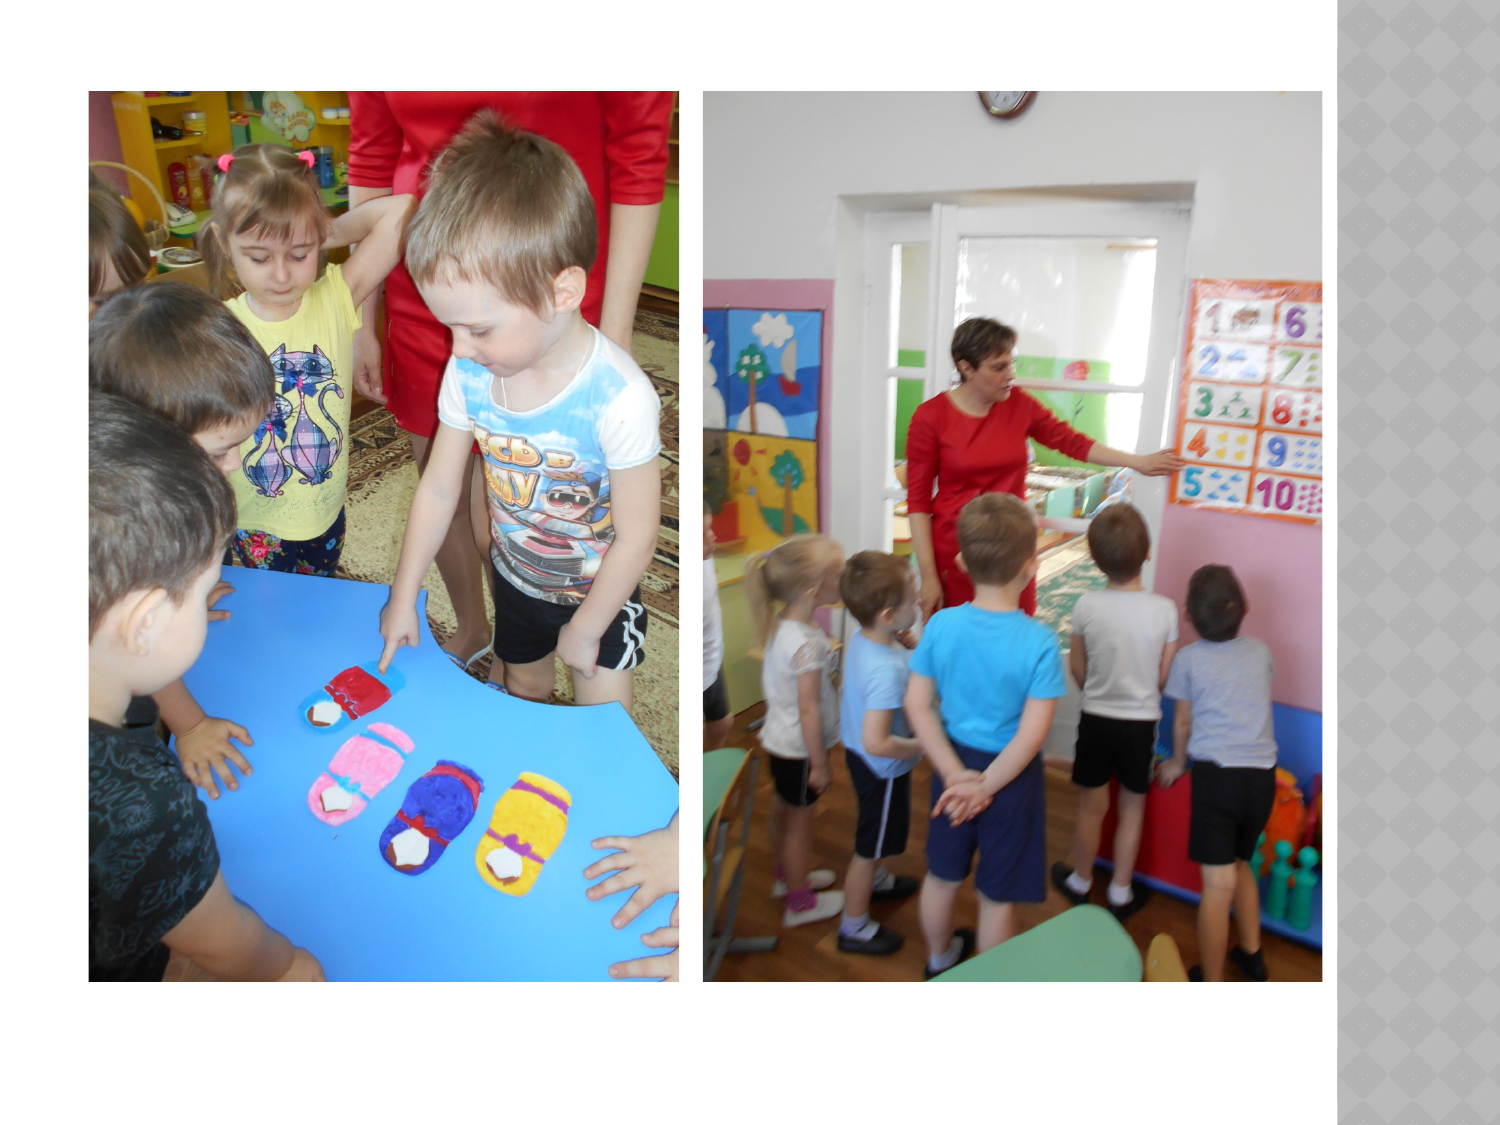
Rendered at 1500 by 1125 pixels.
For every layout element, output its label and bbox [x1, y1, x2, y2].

picture [702, 91, 1323, 982]
picture [88, 91, 680, 982]
